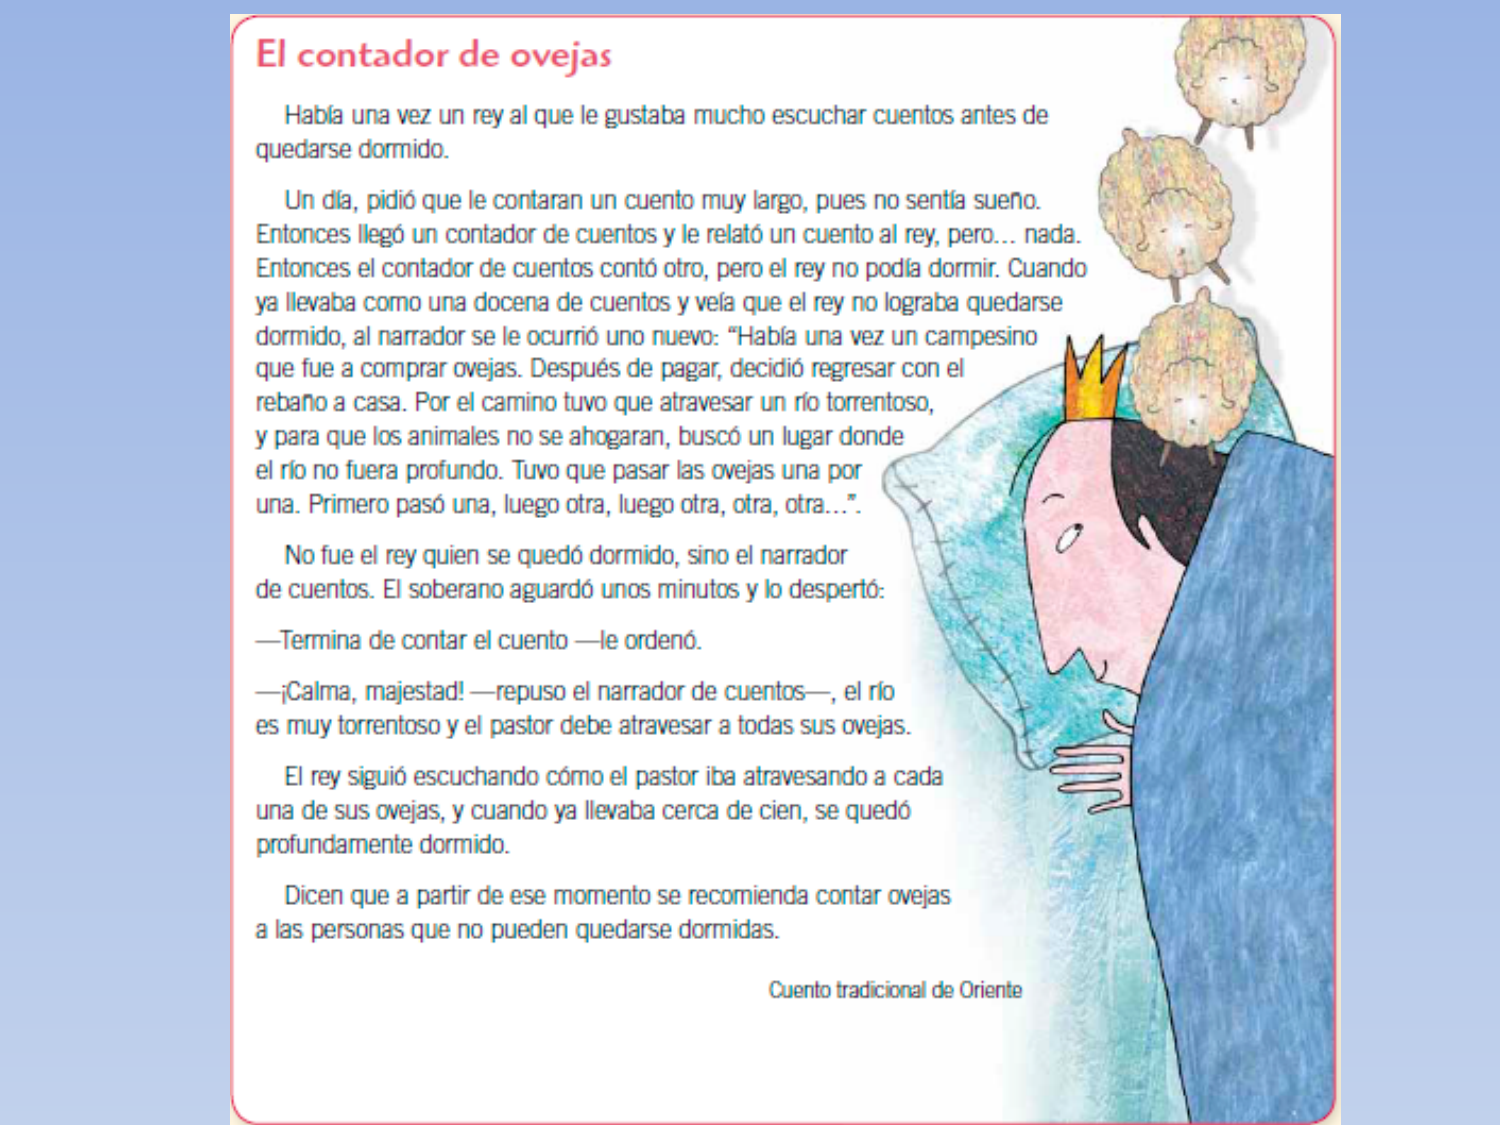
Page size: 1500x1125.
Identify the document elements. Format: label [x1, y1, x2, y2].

picture [229, 14, 1341, 1125]
